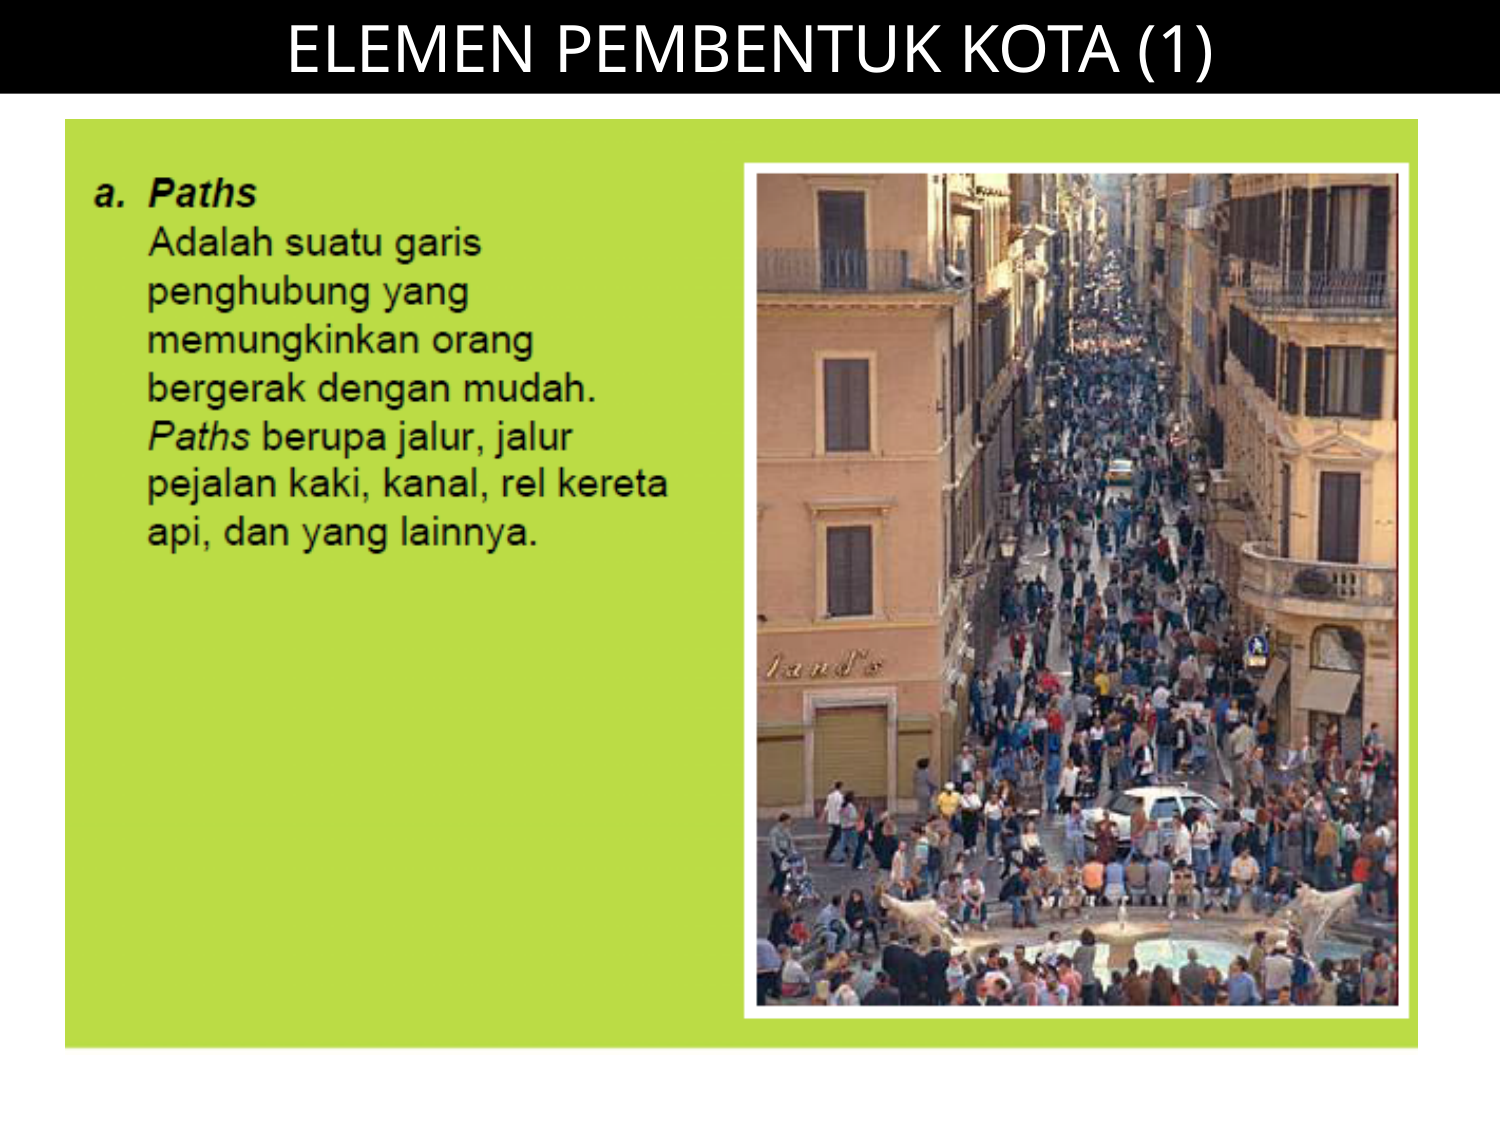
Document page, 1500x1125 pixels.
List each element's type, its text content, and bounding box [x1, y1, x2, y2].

title ELEMEN PEMBENTUK KOTA (1) [0, 0, 1500, 94]
picture [64, 119, 1419, 1055]
